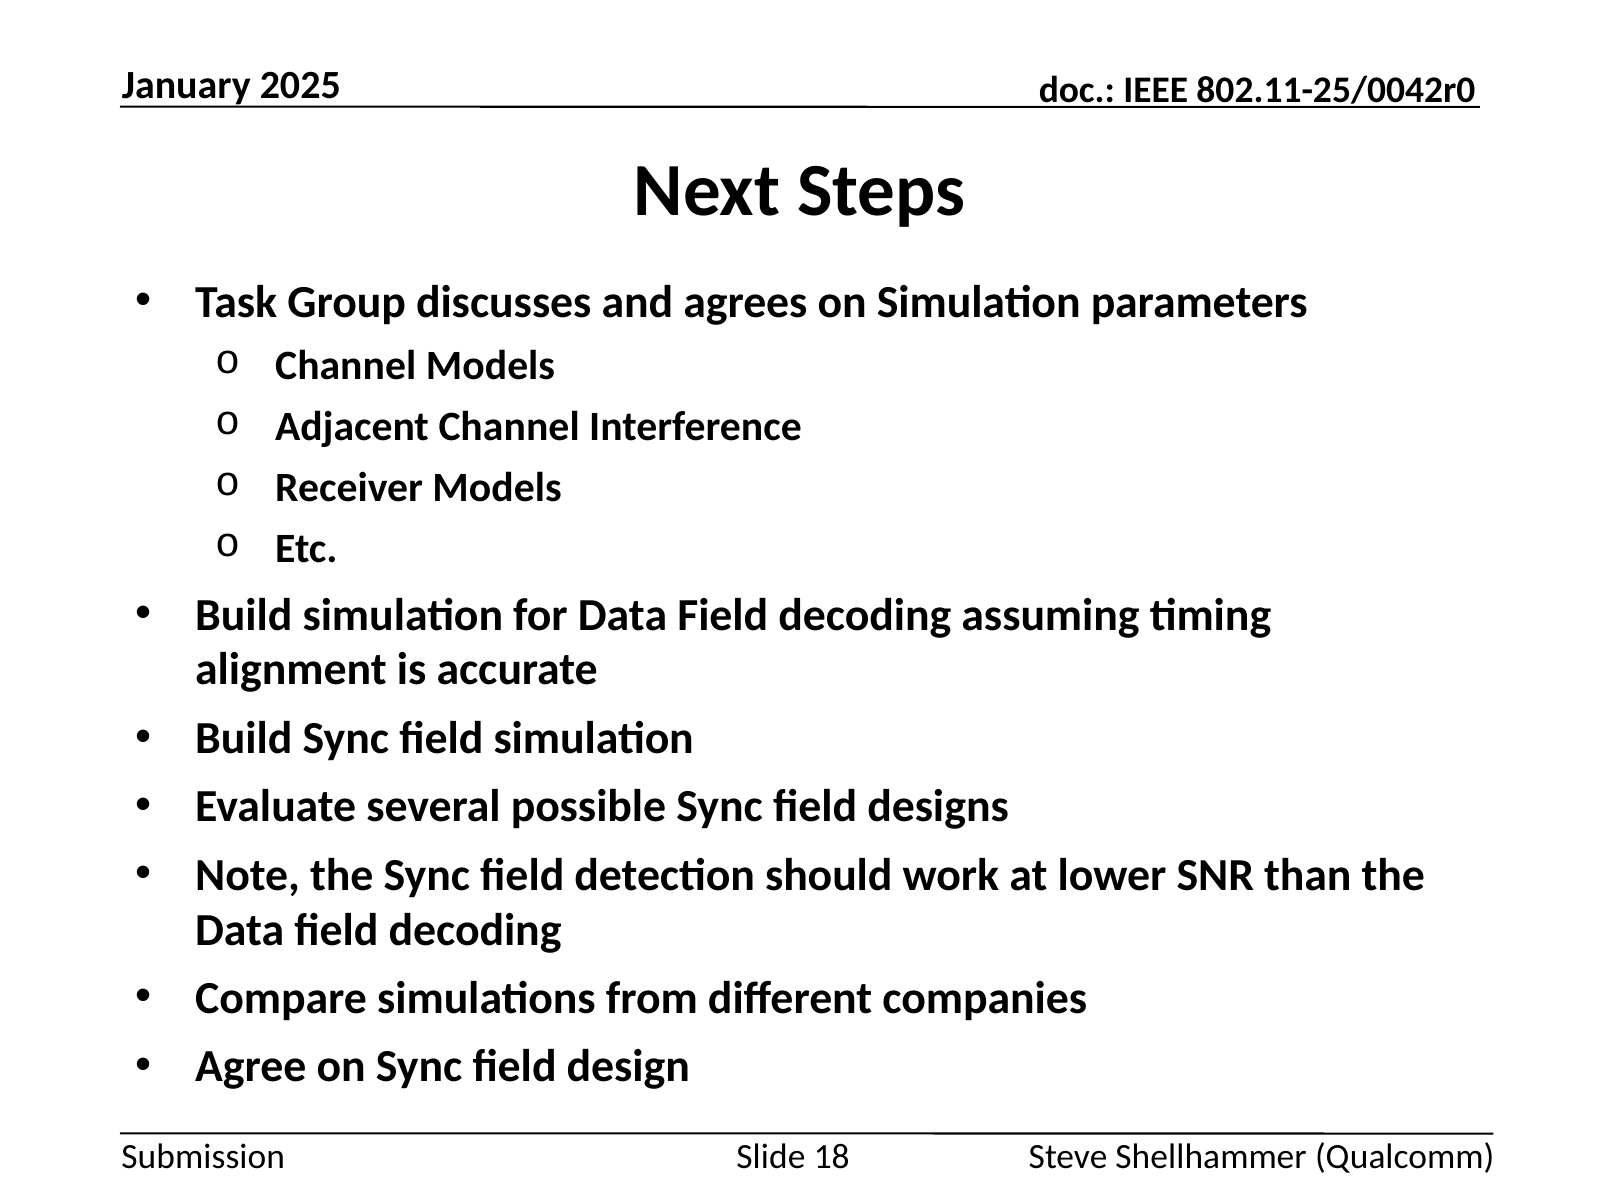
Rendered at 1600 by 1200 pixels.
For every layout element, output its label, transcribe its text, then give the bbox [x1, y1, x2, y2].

list Task Group discusses and agrees on Simulation parameters Channel Models Adjacent Channel Interference Receiver Models Etc. Build simulation for Data Field decoding assuming timing alignment is accurate Build Sync field simulation Evaluate several possible Sync field designs Note, the Sync field detection should work at lower SNR than the Data field decoding Compare simulations from different companies Agree on Sync field design [119, 263, 1480, 1067]
footer Steve Shellhammer (Qualcomm) [937, 1132, 1495, 1174]
slide_number Slide 18 [733, 1132, 854, 1197]
title Next Steps [119, 119, 1480, 251]
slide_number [121, 58, 451, 107]
